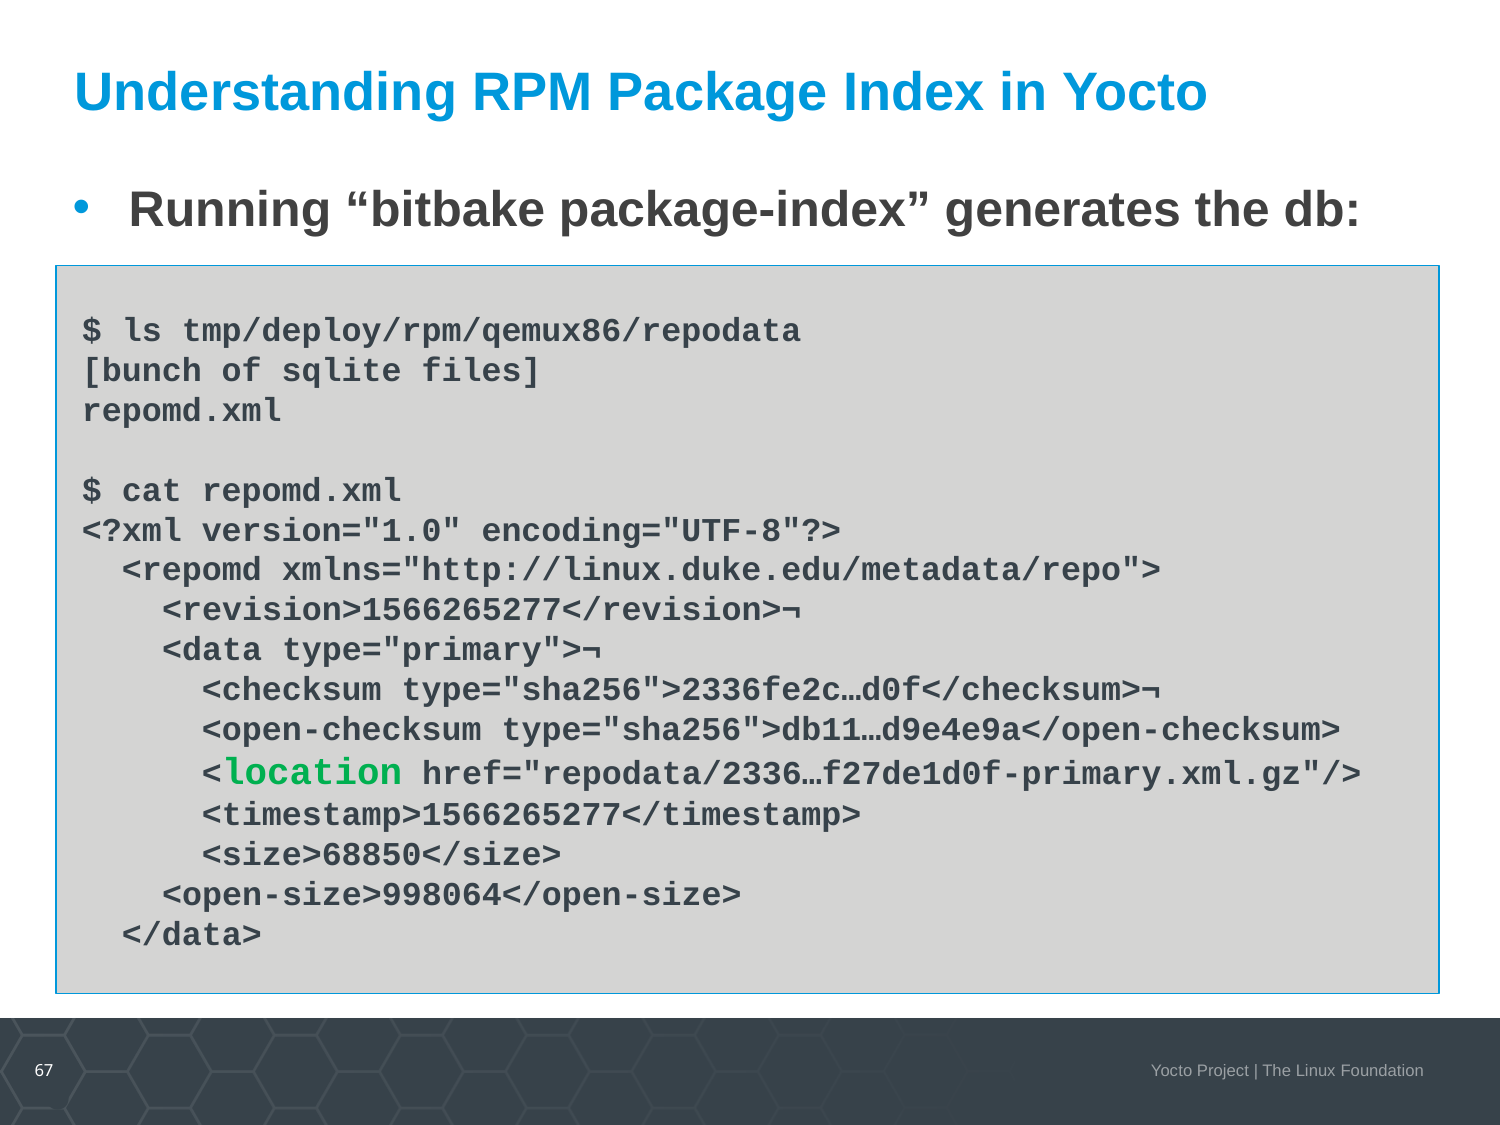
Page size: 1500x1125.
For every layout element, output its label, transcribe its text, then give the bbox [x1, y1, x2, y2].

title Understanding RPM Package Index in Yocto [74, 67, 1425, 213]
slide_number 67 [30, 1052, 52, 1089]
list Running “bitbake package-index” generates the db: [72, 176, 1423, 259]
picture [0, 0, 1500, 1125]
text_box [55, 260, 1500, 1084]
